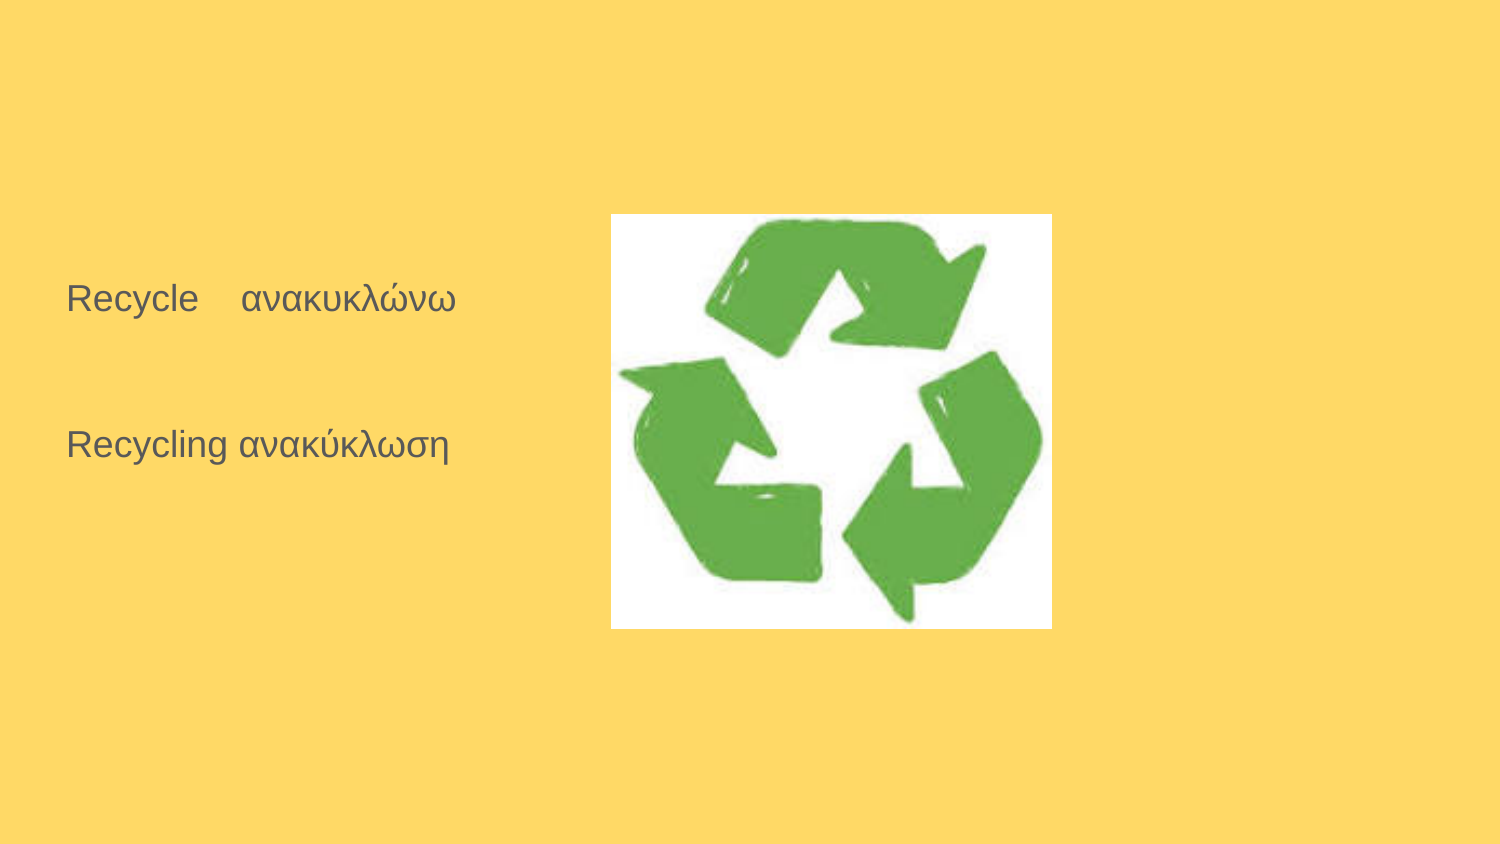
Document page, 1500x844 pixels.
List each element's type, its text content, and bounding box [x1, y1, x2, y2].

list Recycle ανακυκλώνω Recycling ανακύκλωση [51, 189, 1449, 750]
picture [611, 214, 1052, 629]
